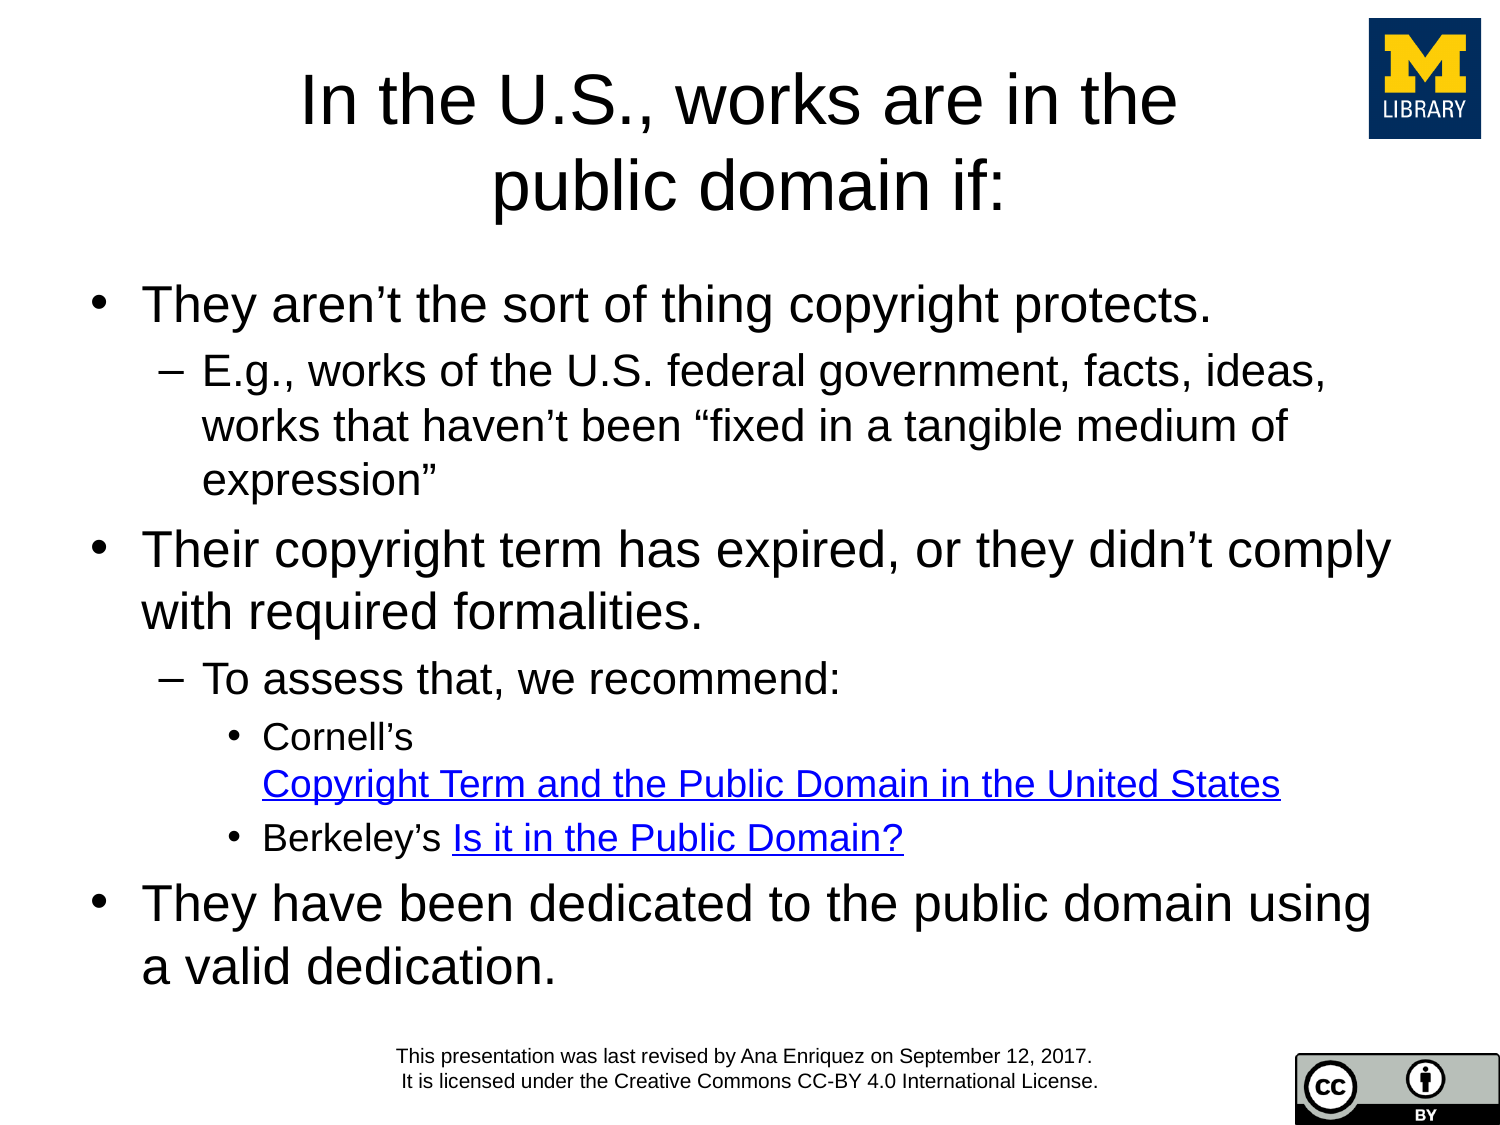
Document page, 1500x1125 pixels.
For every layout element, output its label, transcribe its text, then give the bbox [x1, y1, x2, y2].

picture [1295, 1053, 1500, 1125]
title In the U.S., works are in the public domain if: [75, 45, 1425, 233]
list They aren’t the sort of thing copyright protects. E.g., works of the U.S. federal government, facts, ideas, works that haven’t been “fixed in a tangible medium of expression” Their copyright term has expired, or they didn’t comply with required formalities. To assess that, we recommend: Cornell’s Copyright Term and the Public Domain in the United States Berkeley’s Is it in the Public Domain? They have been dedicated to the public domain using a valid dedication. [75, 262, 1425, 1005]
footer This presentation was last revised by Ana Enriquez on September 12, 2017. It is licensed under the Creative Commons CC-BY 4.0 International License. [75, 1034, 1425, 1095]
